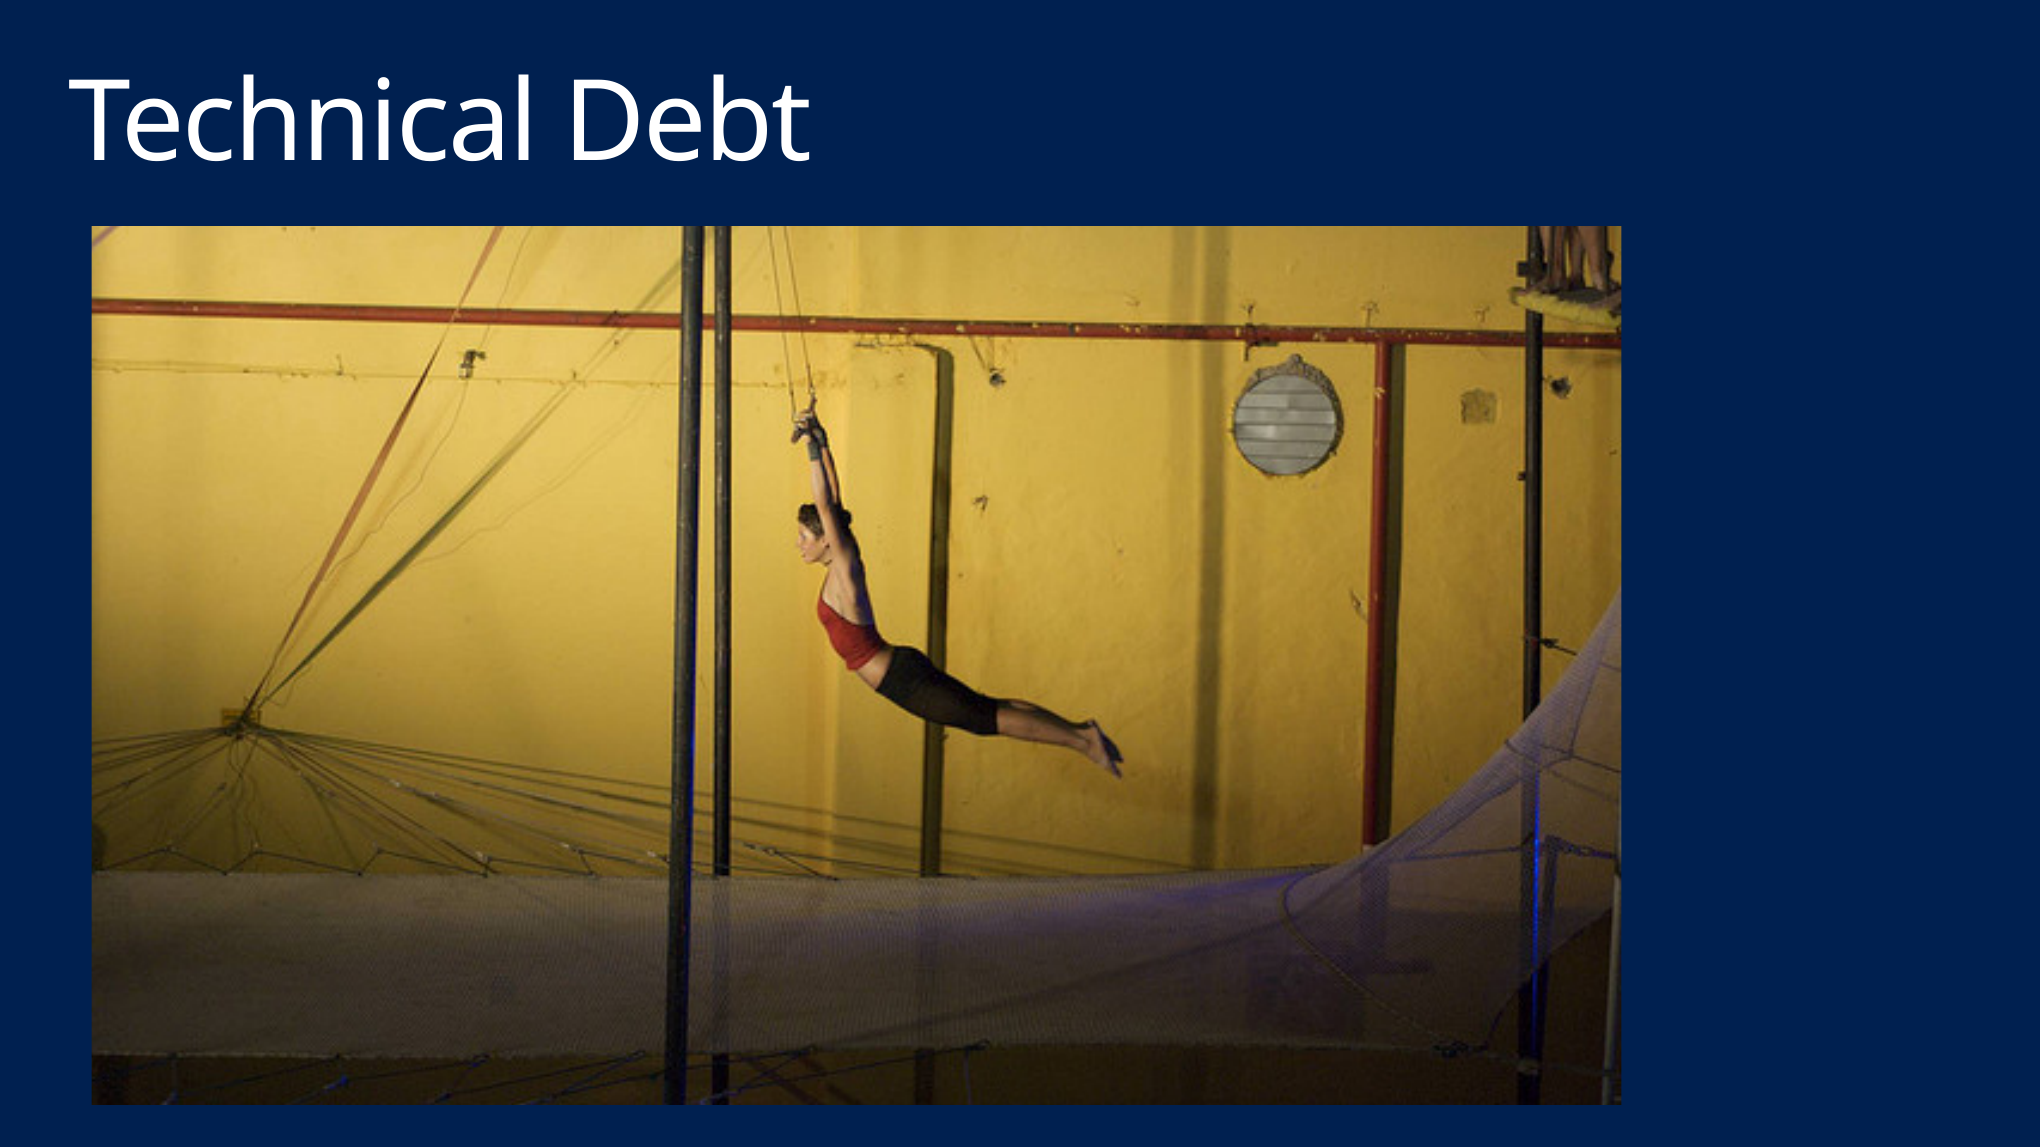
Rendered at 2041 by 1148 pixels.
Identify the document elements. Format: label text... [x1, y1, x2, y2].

picture [91, 226, 1622, 1105]
title Technical Debt [45, 48, 1996, 200]
